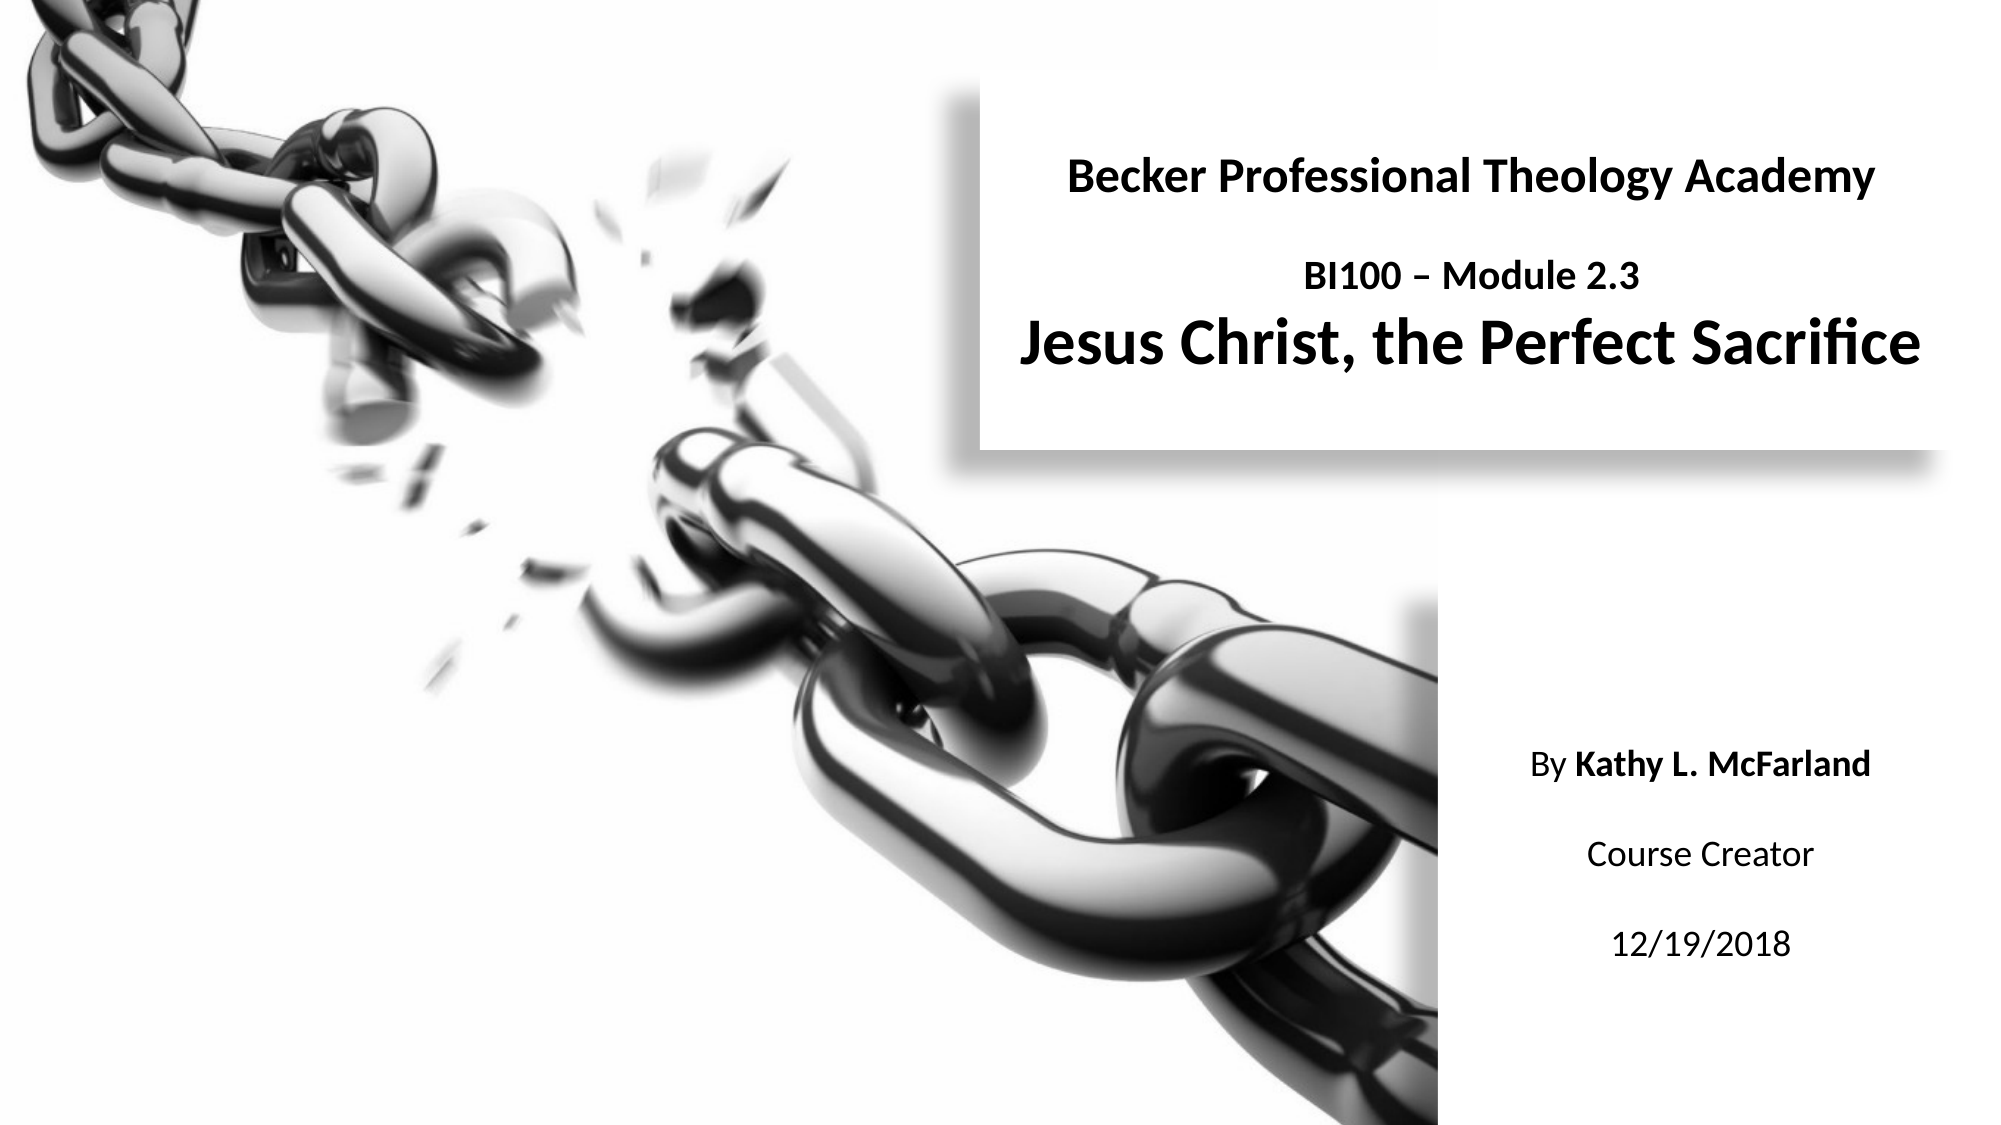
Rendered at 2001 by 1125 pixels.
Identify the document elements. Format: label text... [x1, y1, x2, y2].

text_box Becker Professional Theology Academy BI100 – Module 2.3 Jesus Christ, the Perfect Sacrifice [1438, 69, 1965, 451]
picture [0, 0, 1438, 1125]
text_box By Kathy L. McFarland Course Creator 12/19/2018 [1438, 576, 1965, 1125]
